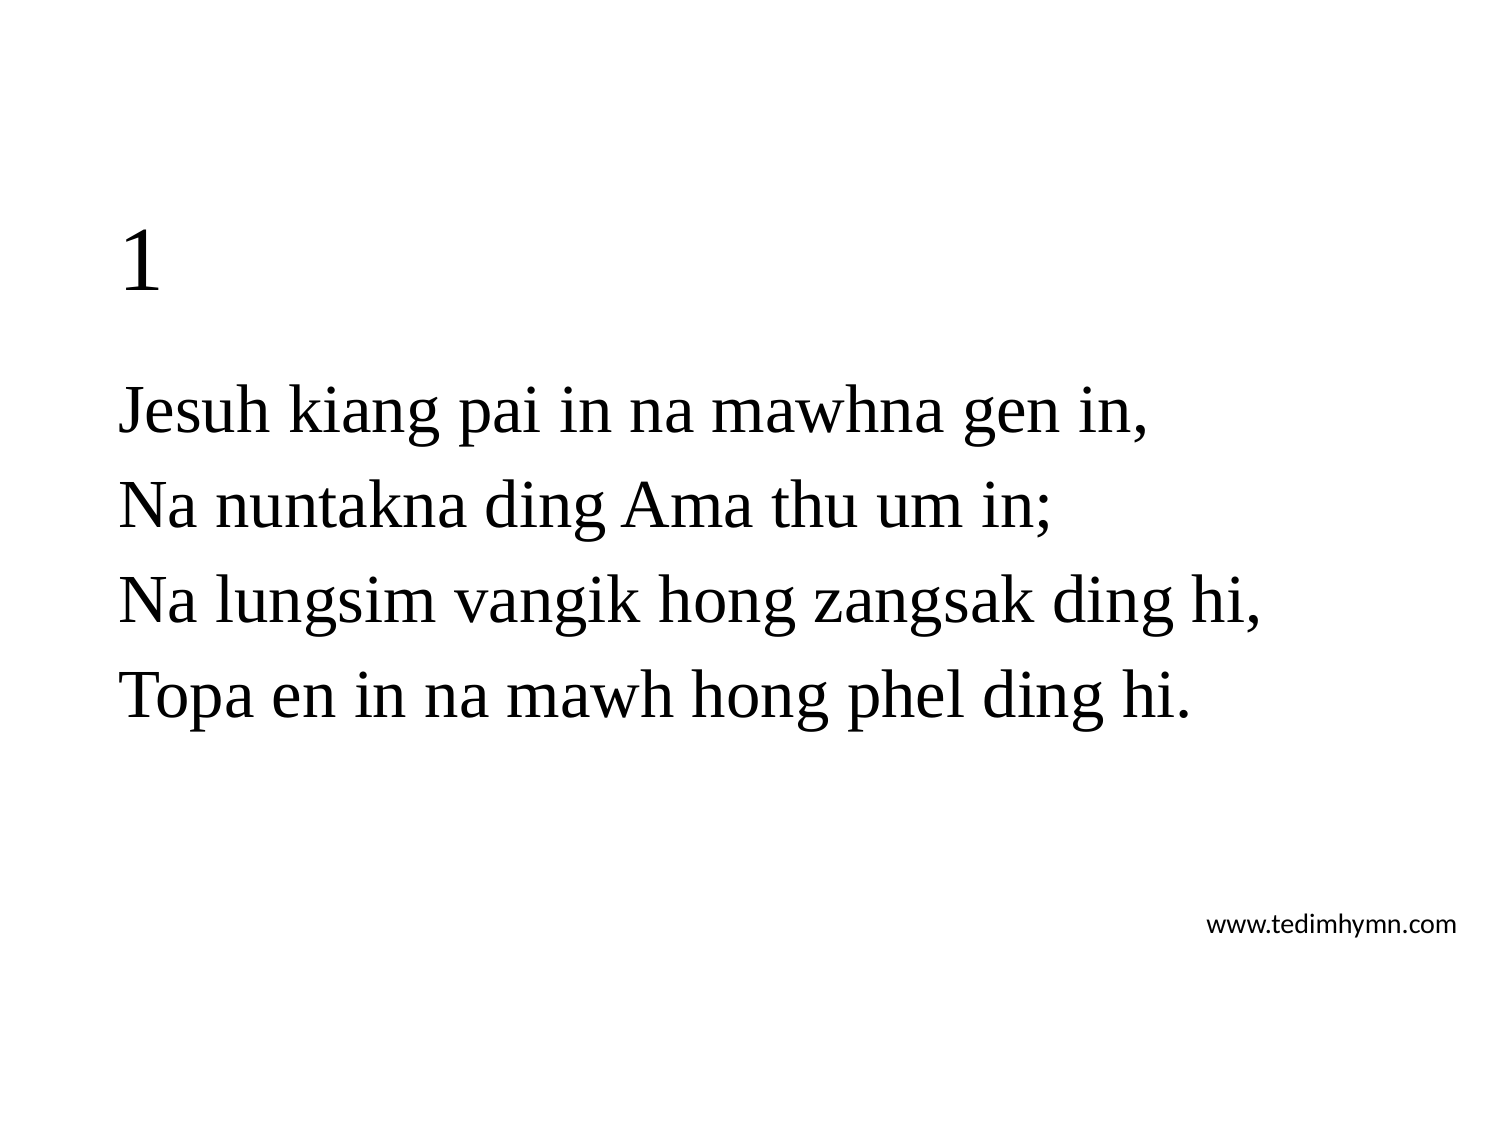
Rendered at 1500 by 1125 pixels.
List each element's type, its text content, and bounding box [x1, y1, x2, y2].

list Jesuh kiang pai in na mawhna gen in, Na nuntakna ding Ama thu um in; Na lungsim vangik hong zangsak ding hi, Topa en in na mawh hong phel ding hi. [103, 365, 1397, 901]
text_box www.tedimhymn.com [1191, 897, 1500, 947]
title 1 [103, 200, 1397, 322]
